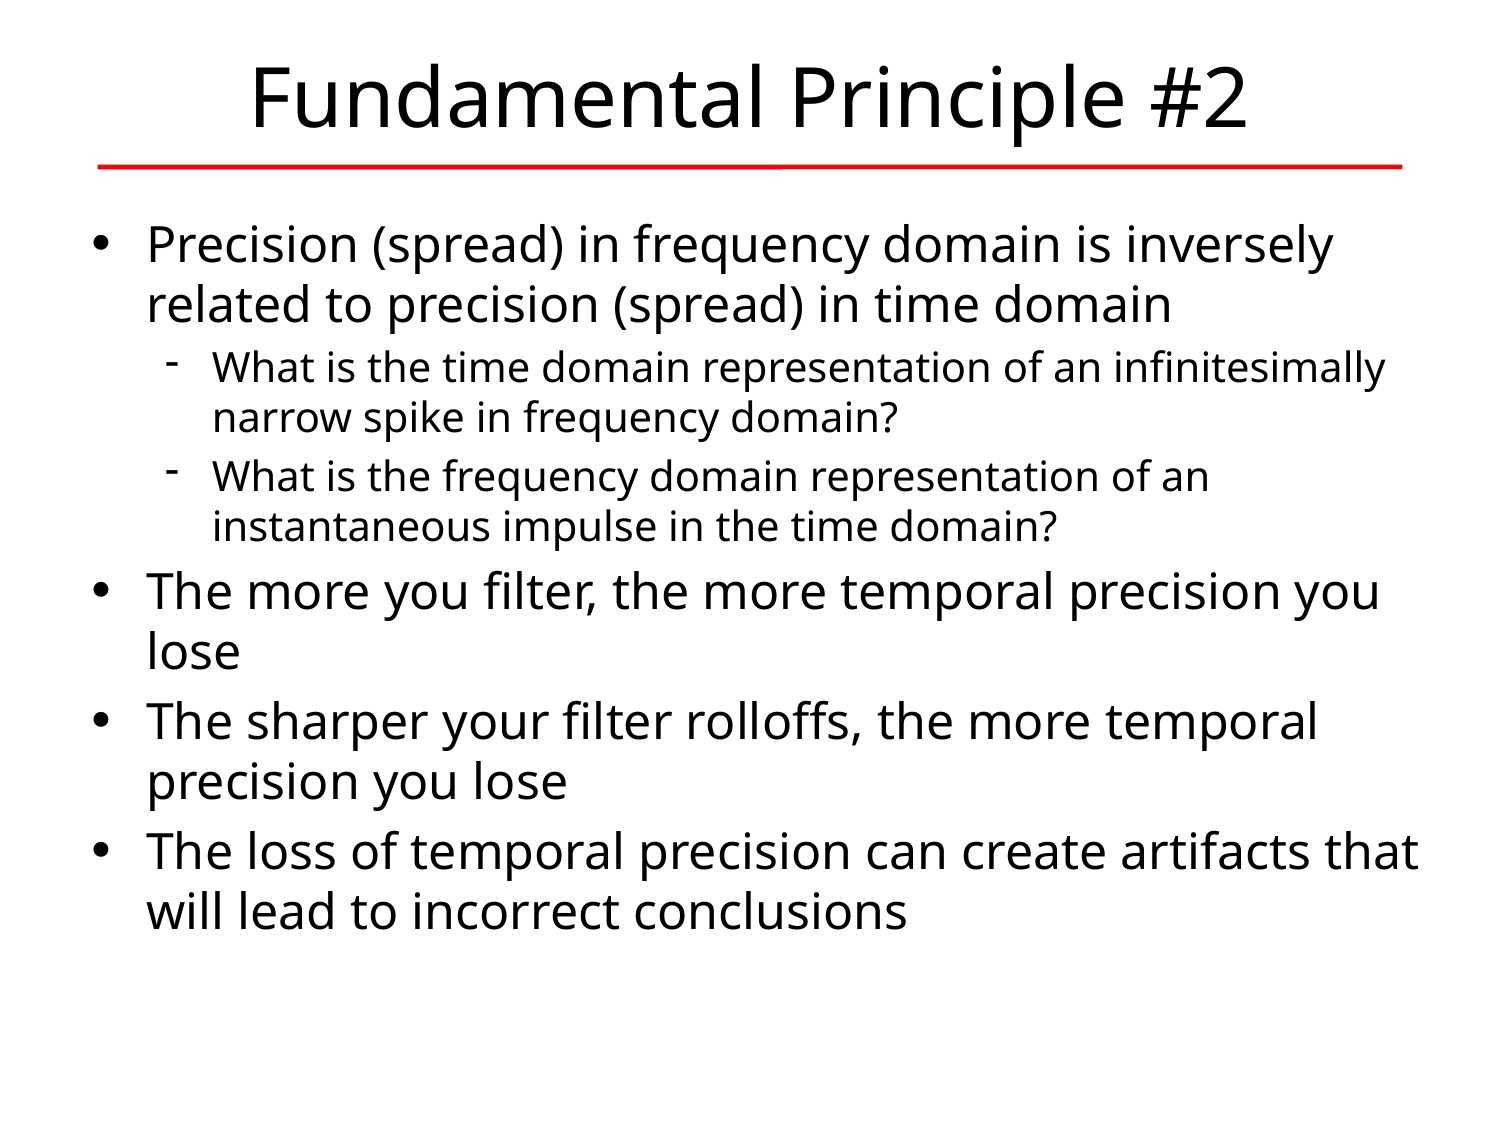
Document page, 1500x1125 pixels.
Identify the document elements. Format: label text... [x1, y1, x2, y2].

list Precision (spread) in frequency domain is inversely related to precision (spread) in time domain What is the time domain representation of an infinitesimally narrow spike in frequency domain? What is the frequency domain representation of an instantaneous impulse in the time domain? The more you filter, the more temporal precision you lose The sharper your filter rolloffs, the more temporal precision you lose The loss of temporal precision can create artifacts that will lead to incorrect conclusions [74, 205, 1455, 1044]
title Fundamental Principle #2 [74, 0, 1426, 188]
